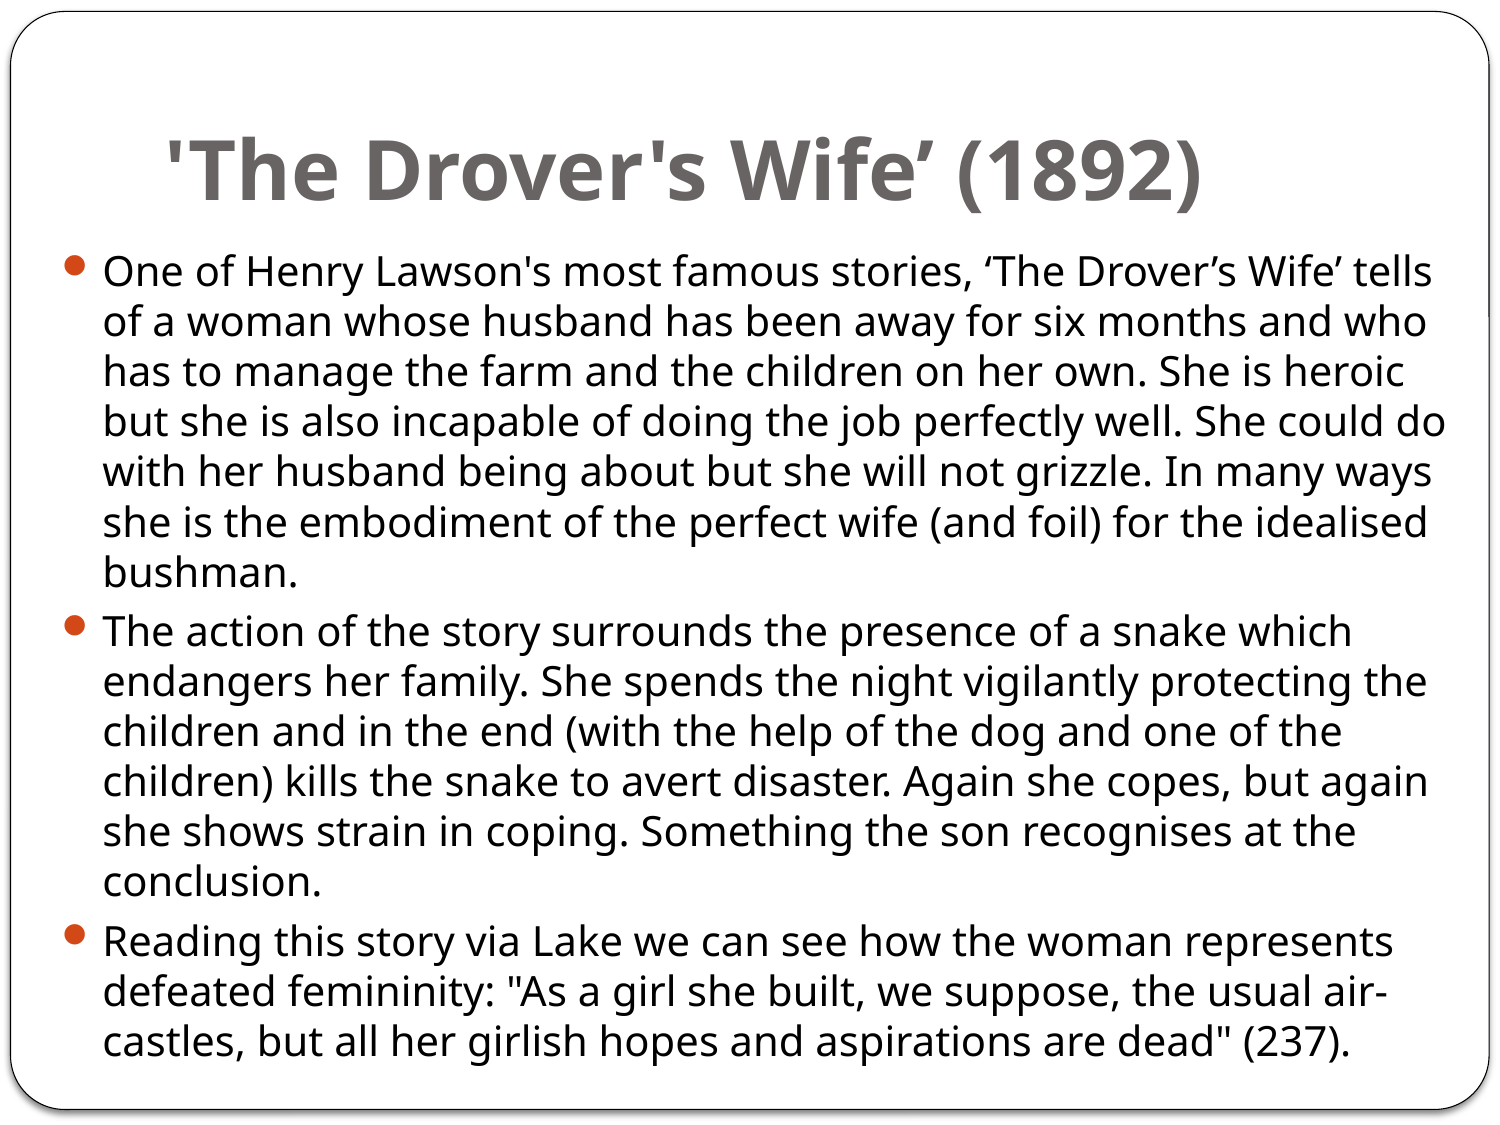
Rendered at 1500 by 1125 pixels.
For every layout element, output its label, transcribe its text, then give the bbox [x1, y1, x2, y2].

title 'The Drover's Wife’ (1892) [150, 19, 1425, 233]
list One of Henry Lawson's most famous stories, ‘The Drover’s Wife’ tells of a woman whose husband has been away for six months and who has to manage the farm and the children on her own. She is heroic but she is also incapable of doing the job perfectly well. She could do with her husband being about but she will not grizzle. In many ways she is the embodiment of the perfect wife (and foil) for the idealised bushman. The action of the story surrounds the presence of a snake which endangers her family. She spends the night vigilantly protecting the children and in the end (with the help of the dog and one of the children) kills the snake to avert disaster. Again she copes, but again she shows strain in coping. Something the son recognises at the conclusion. Reading this story via Lake we can see how the woman represents defeated femininity: "As a girl she built, we suppose, the usual air-castles, but all her girlish hopes and aspirations are dead" (237). [46, 237, 1477, 1079]
